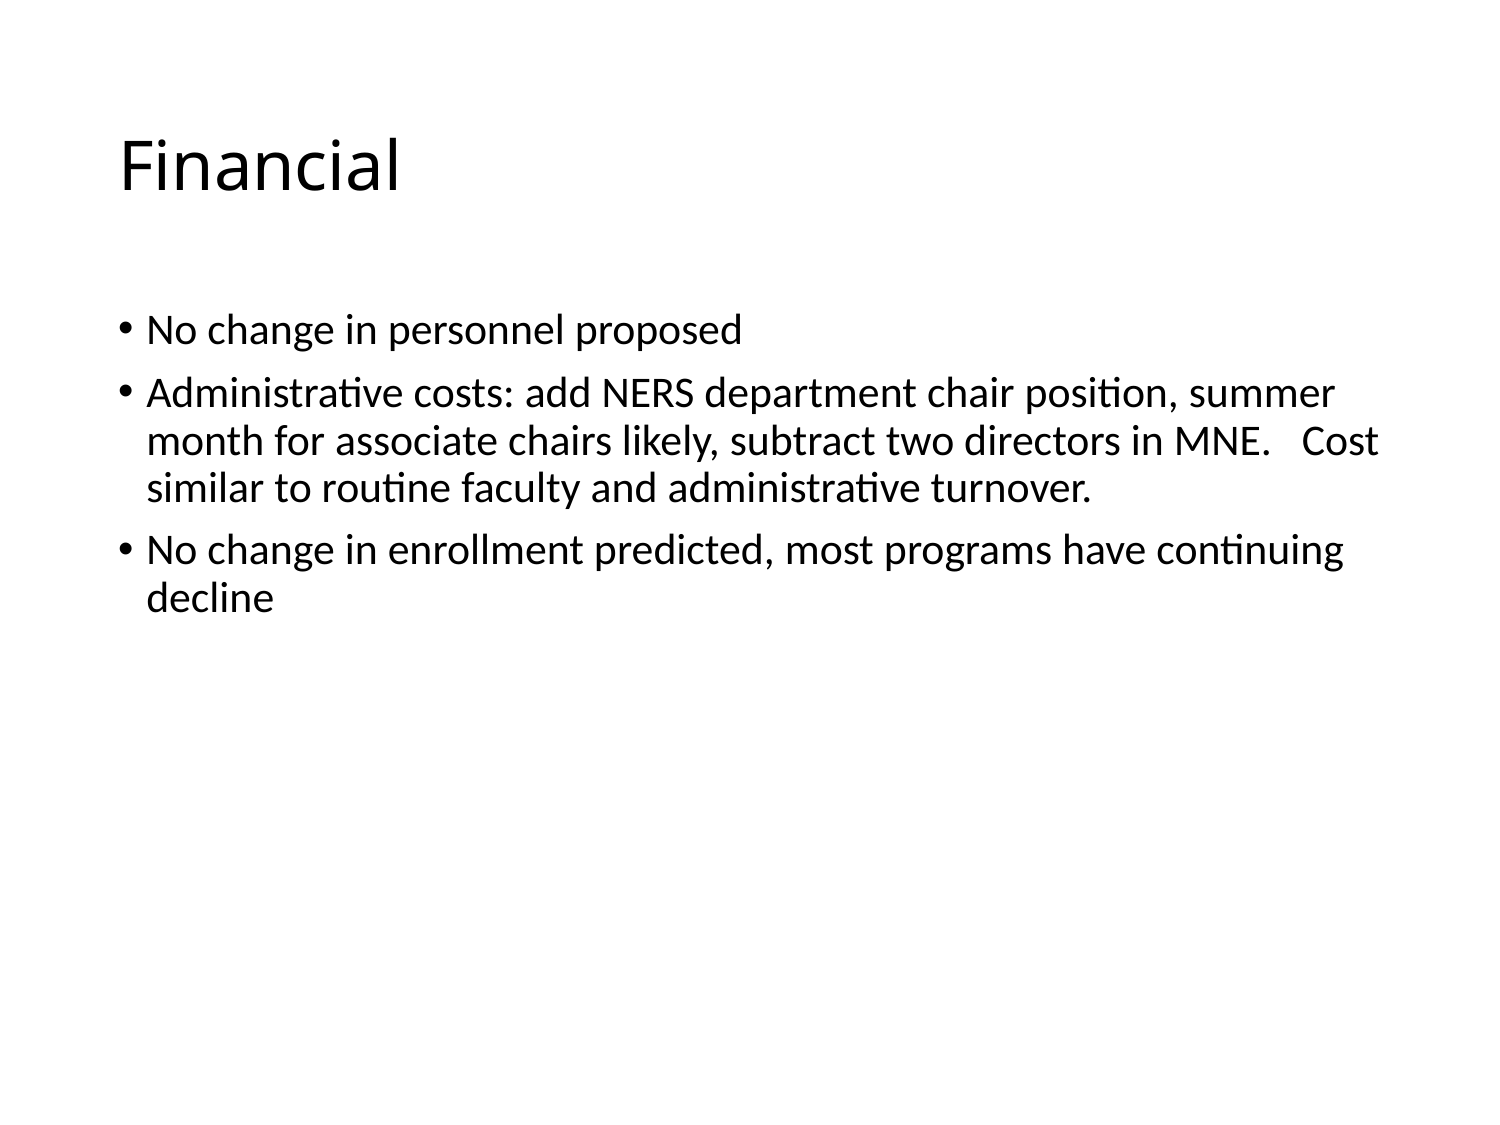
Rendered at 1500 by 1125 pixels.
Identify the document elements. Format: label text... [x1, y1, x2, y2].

title Financial [103, 59, 1397, 278]
list No change in personnel proposed Administrative costs: add NERS department chair position, summer month for associate chairs likely, subtract two directors in MNE. Cost similar to routine faculty and administrative turnover. No change in enrollment predicted, most programs have continuing decline [103, 299, 1397, 1014]
